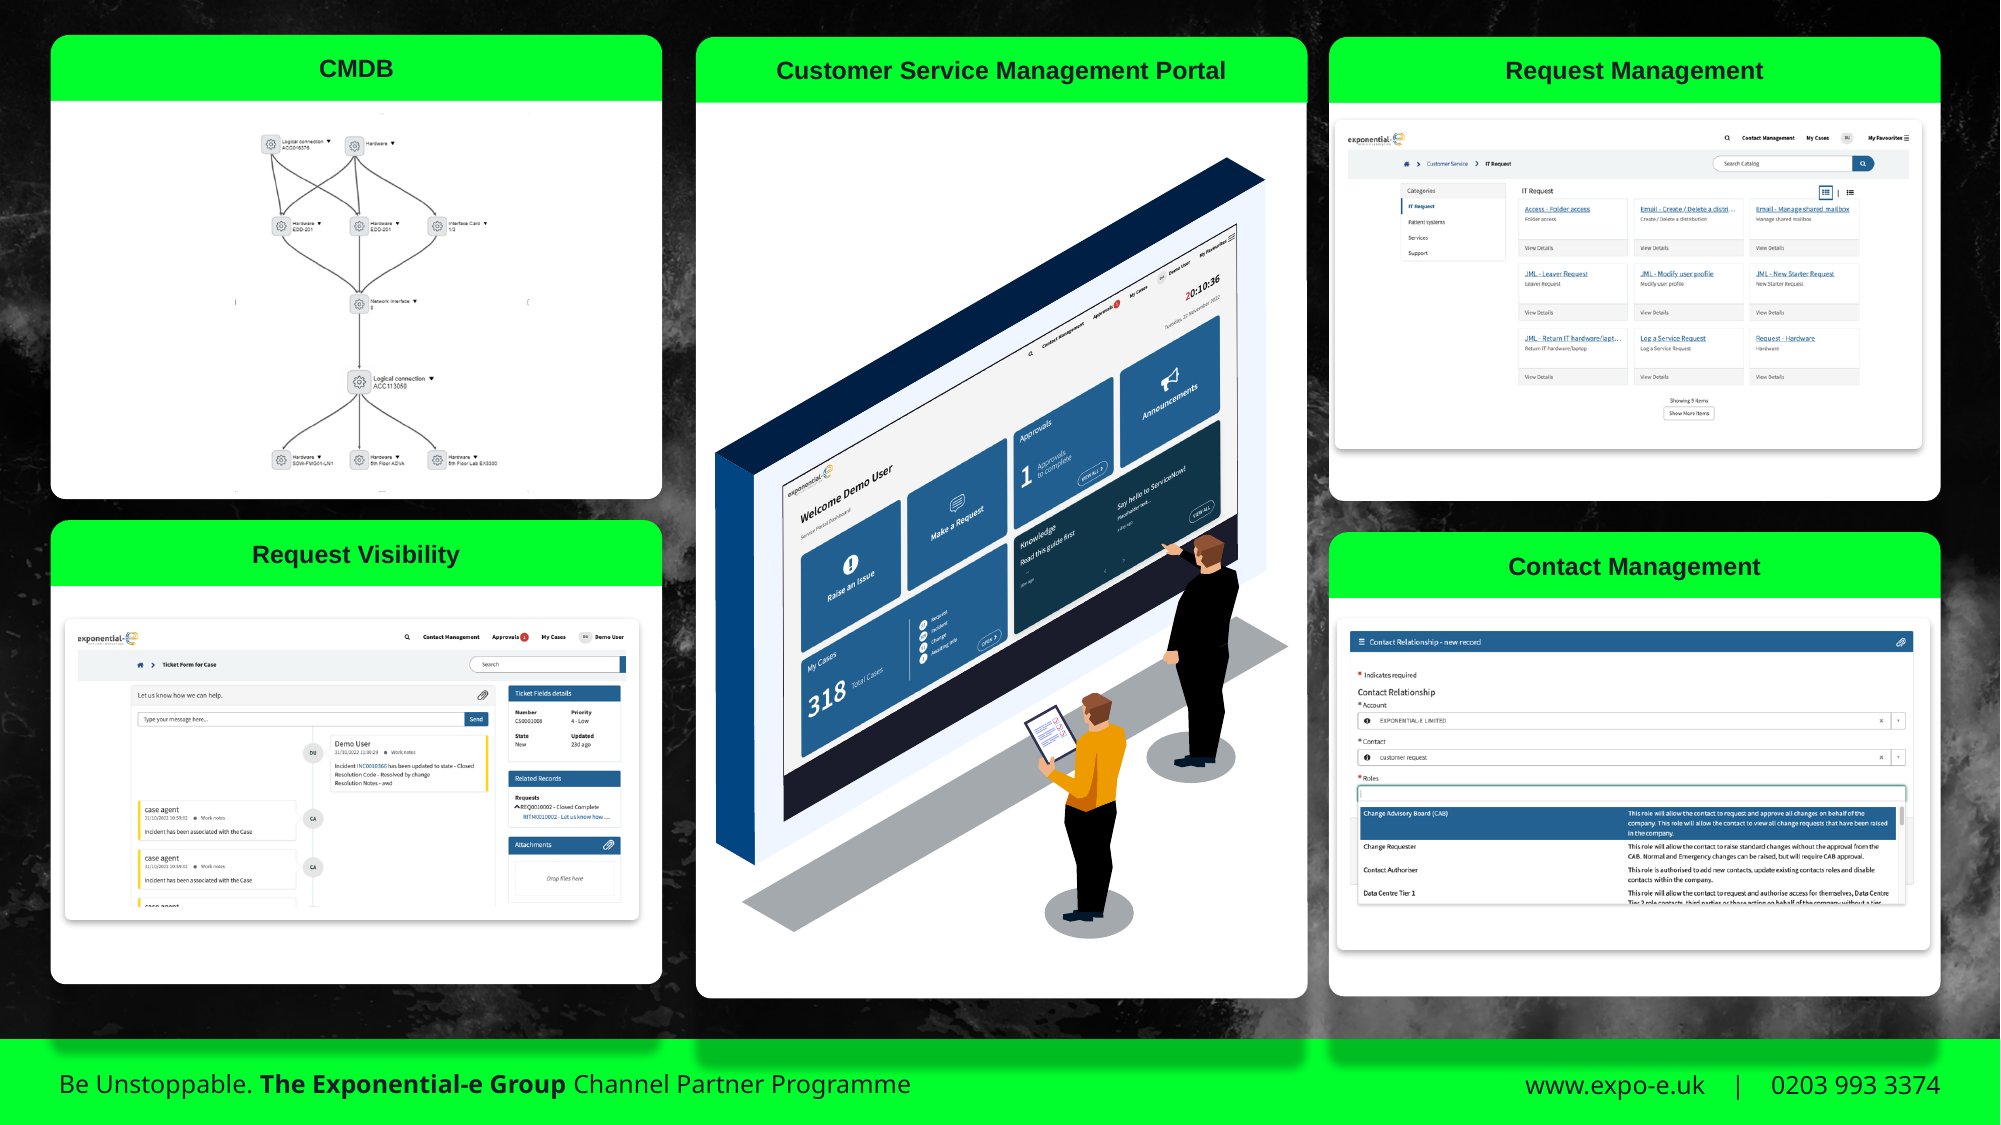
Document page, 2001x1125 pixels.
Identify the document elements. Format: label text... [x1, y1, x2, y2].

picture [0, 0, 2000, 1039]
title Customer Portal [454, 1, 1925, 124]
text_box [50, 519, 663, 985]
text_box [1328, 531, 1941, 997]
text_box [1328, 36, 1941, 502]
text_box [50, 34, 663, 500]
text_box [695, 36, 1308, 999]
